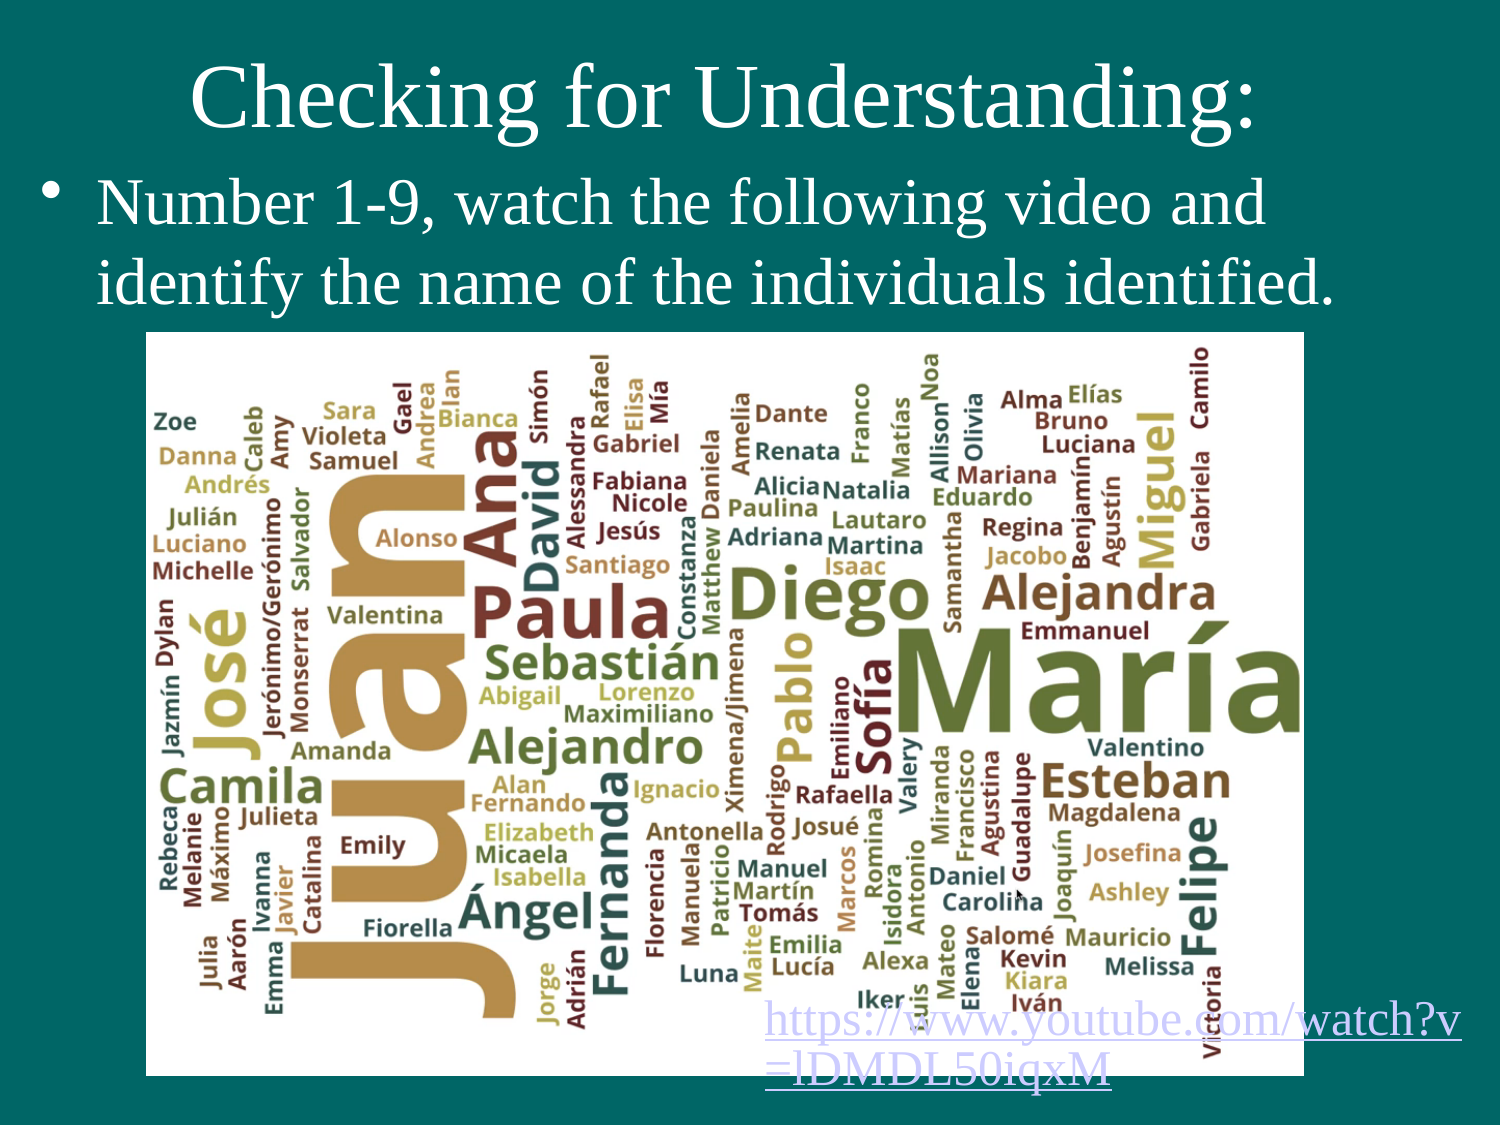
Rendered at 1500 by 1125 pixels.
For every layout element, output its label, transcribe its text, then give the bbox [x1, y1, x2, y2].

title Checking for Understanding: [87, 0, 1363, 149]
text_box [145, 331, 1305, 1077]
text_box https://www.youtube.com/watch?v=lDMDL50iqxM [749, 978, 1500, 1114]
list Number 1-9, watch the following video and identify the name of the individuals identified. [24, 149, 1500, 825]
